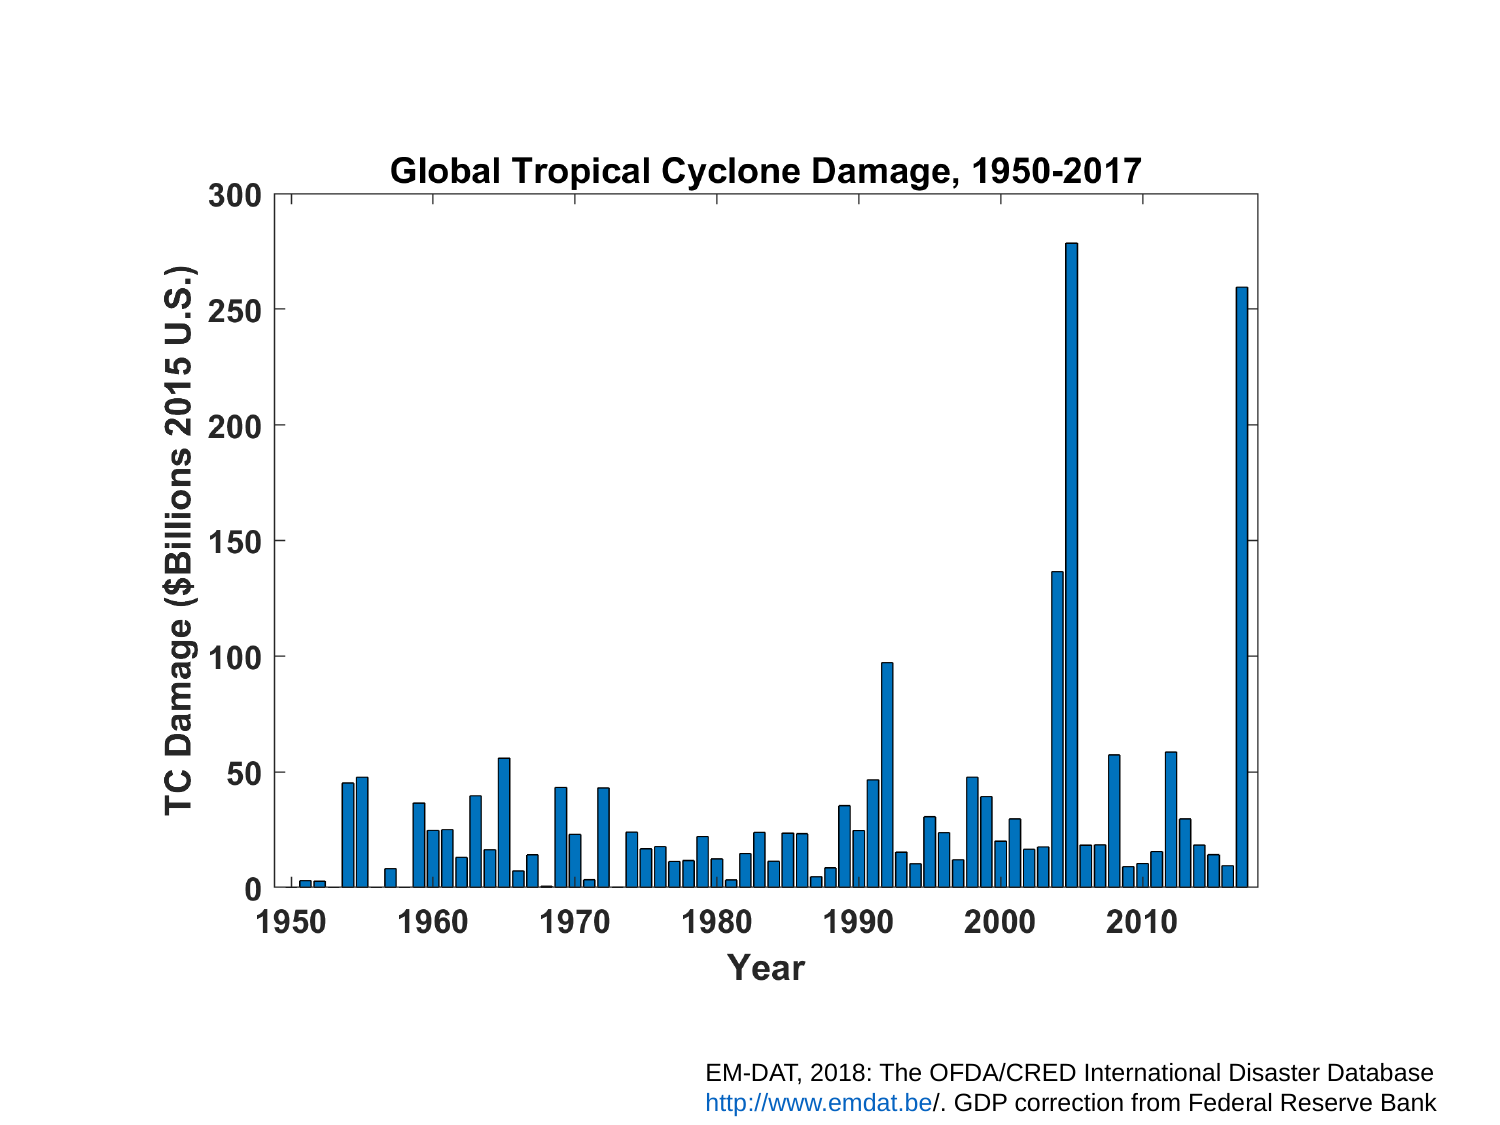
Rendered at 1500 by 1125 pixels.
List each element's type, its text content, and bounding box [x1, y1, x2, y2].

text_box EM-DAT, 2018: The OFDA/CRED International Disaster Database http://www.emdat.be/. GDP correction from Federal Reserve Bank [690, 1048, 1468, 1124]
picture [109, 129, 1379, 988]
